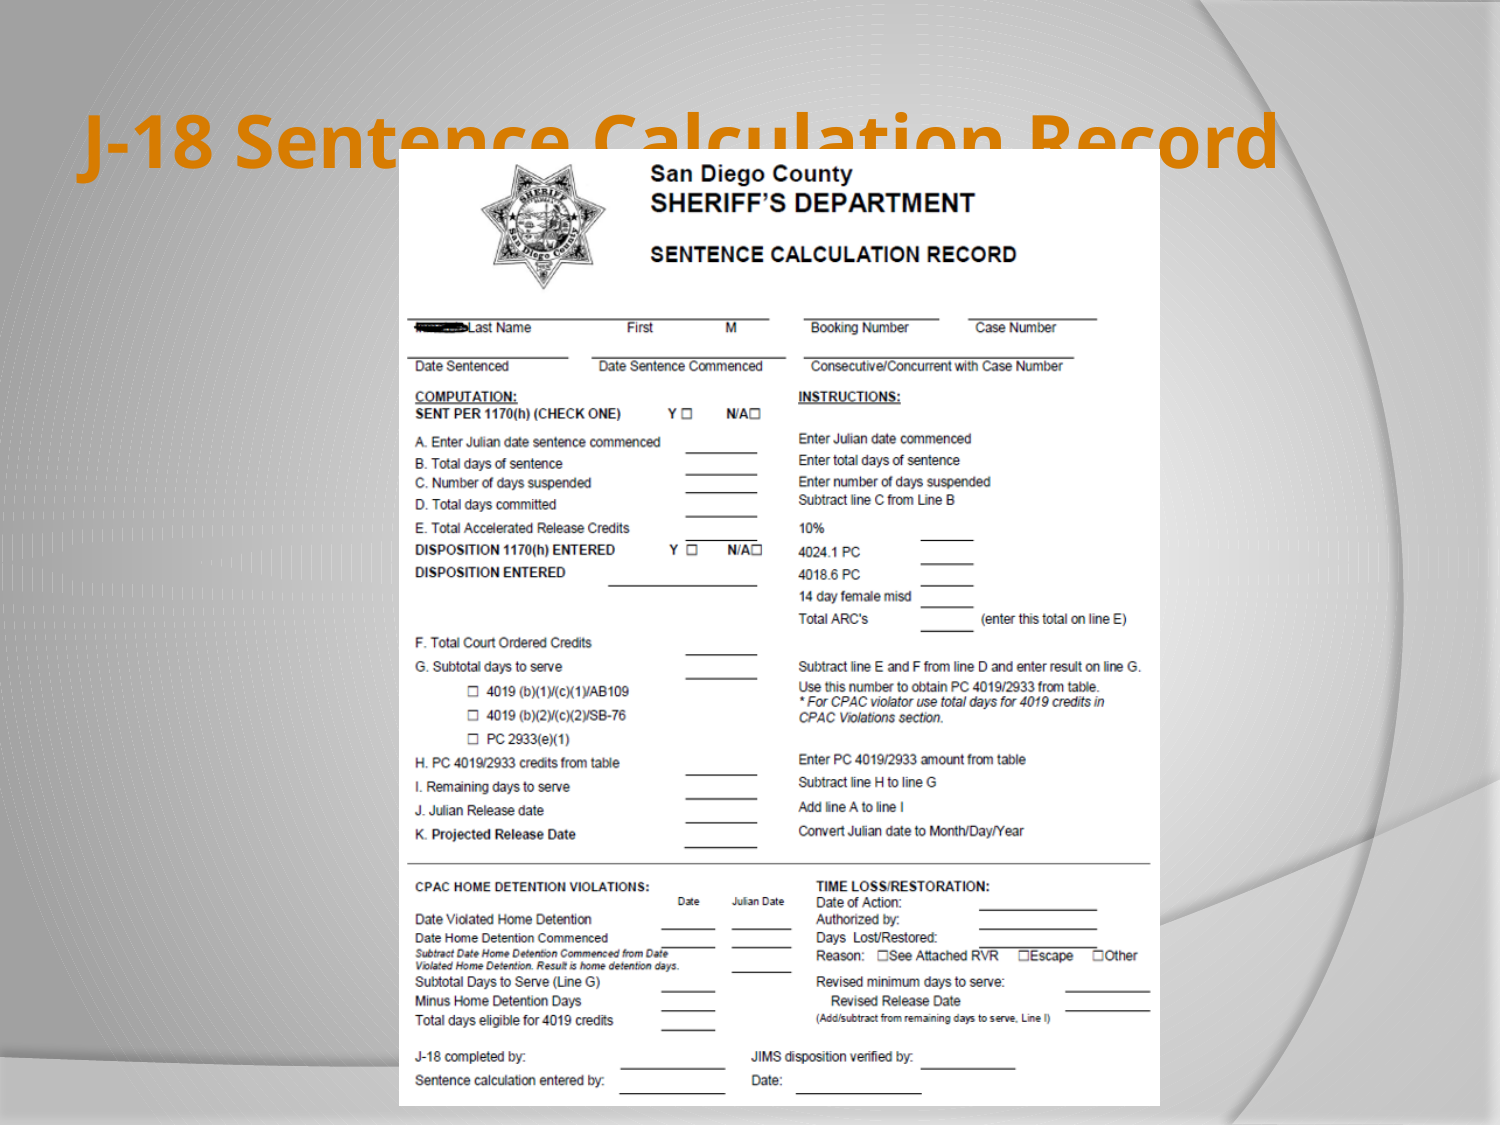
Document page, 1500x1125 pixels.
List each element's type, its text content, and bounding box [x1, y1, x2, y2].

title J-18 Sentence Calculation Record [75, 45, 1300, 233]
picture [399, 149, 1160, 1106]
